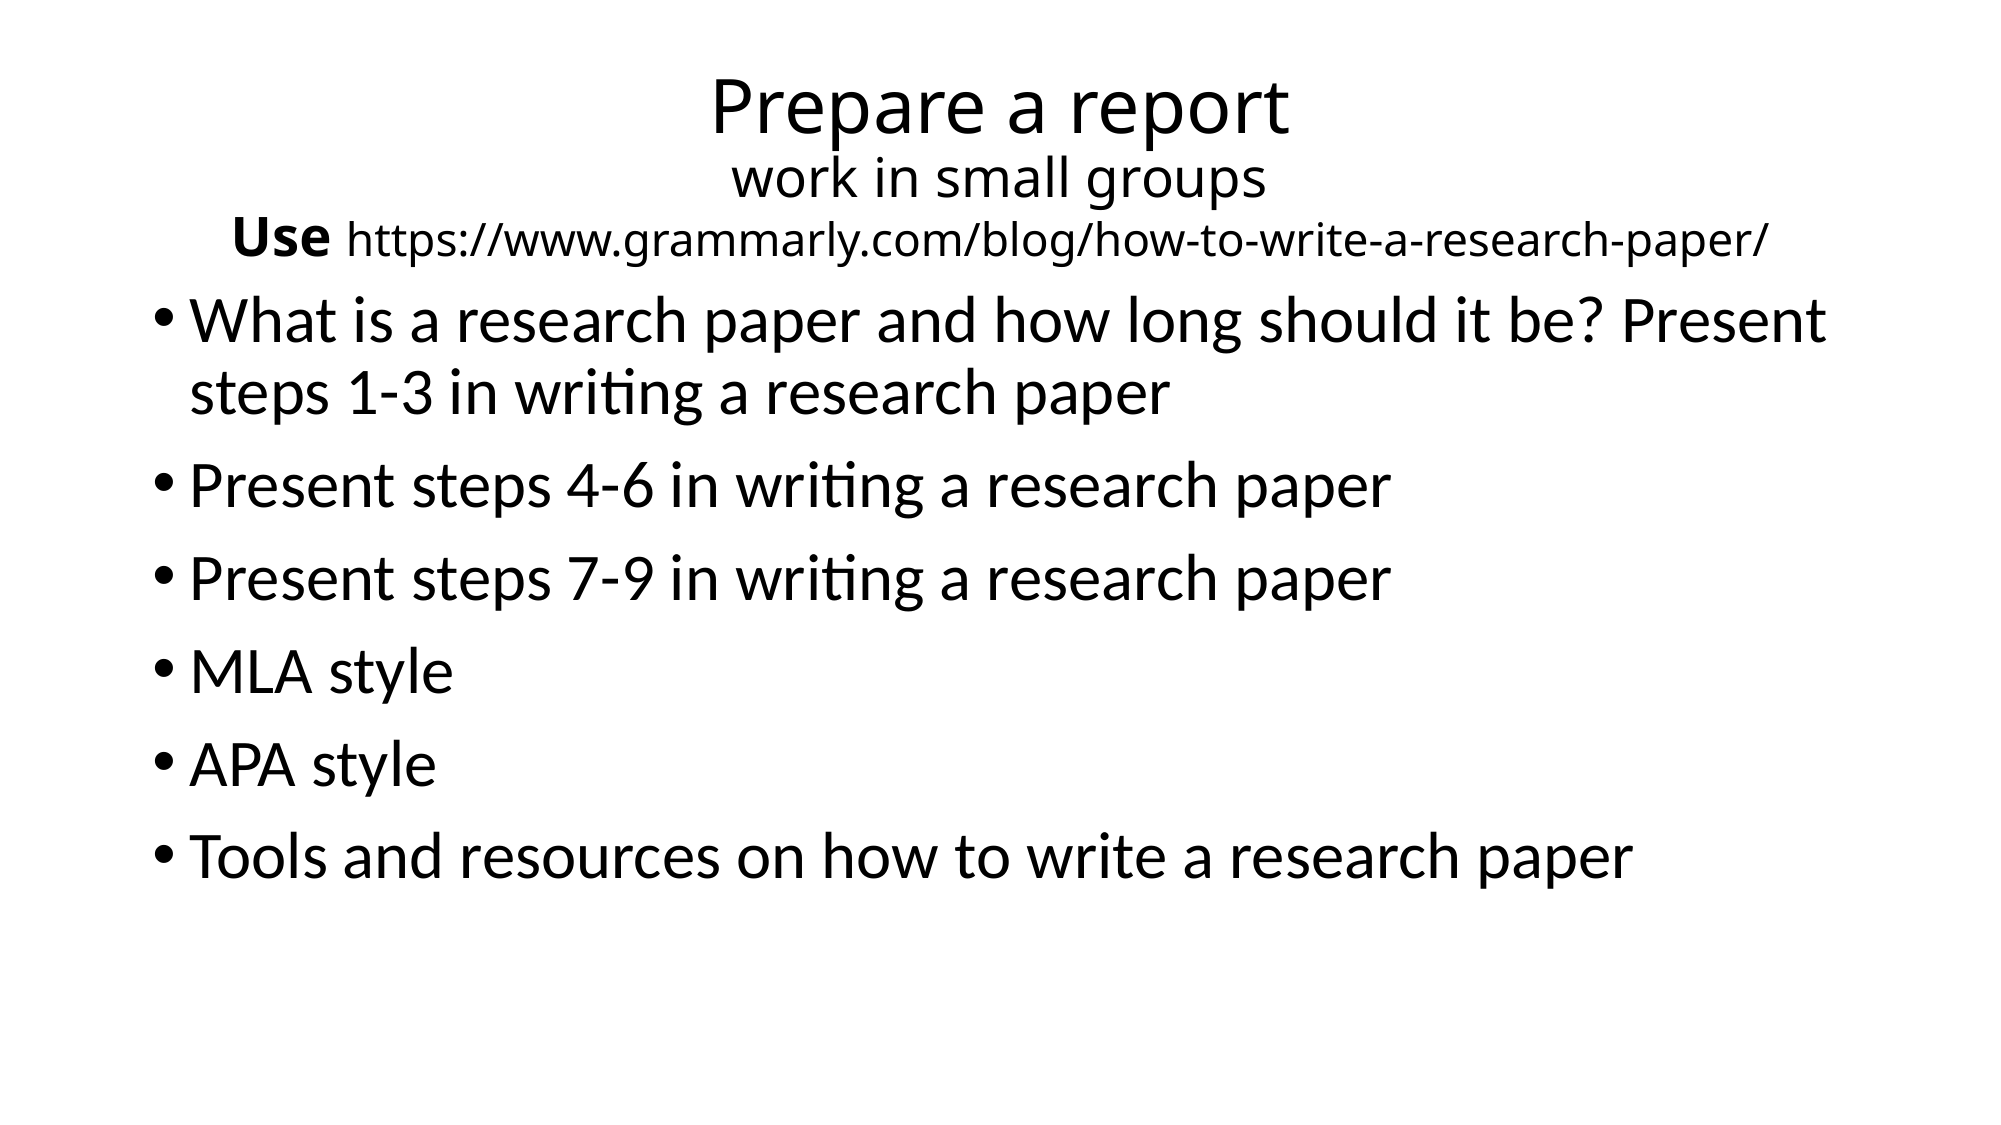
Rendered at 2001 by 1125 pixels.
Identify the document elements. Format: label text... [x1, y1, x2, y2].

list What is a research paper and how long should it be? Present steps 1-3 in writing a research paper Present steps 4-6 in writing a research paper Present steps 7-9 in writing a research paper MLA style APA style Tools and resources on how to write a research paper [137, 277, 1863, 1014]
title Prepare a report work in small groups Use https://www.grammarly.com/blog/how-to-write-a-research-paper/ [137, 59, 1863, 277]
